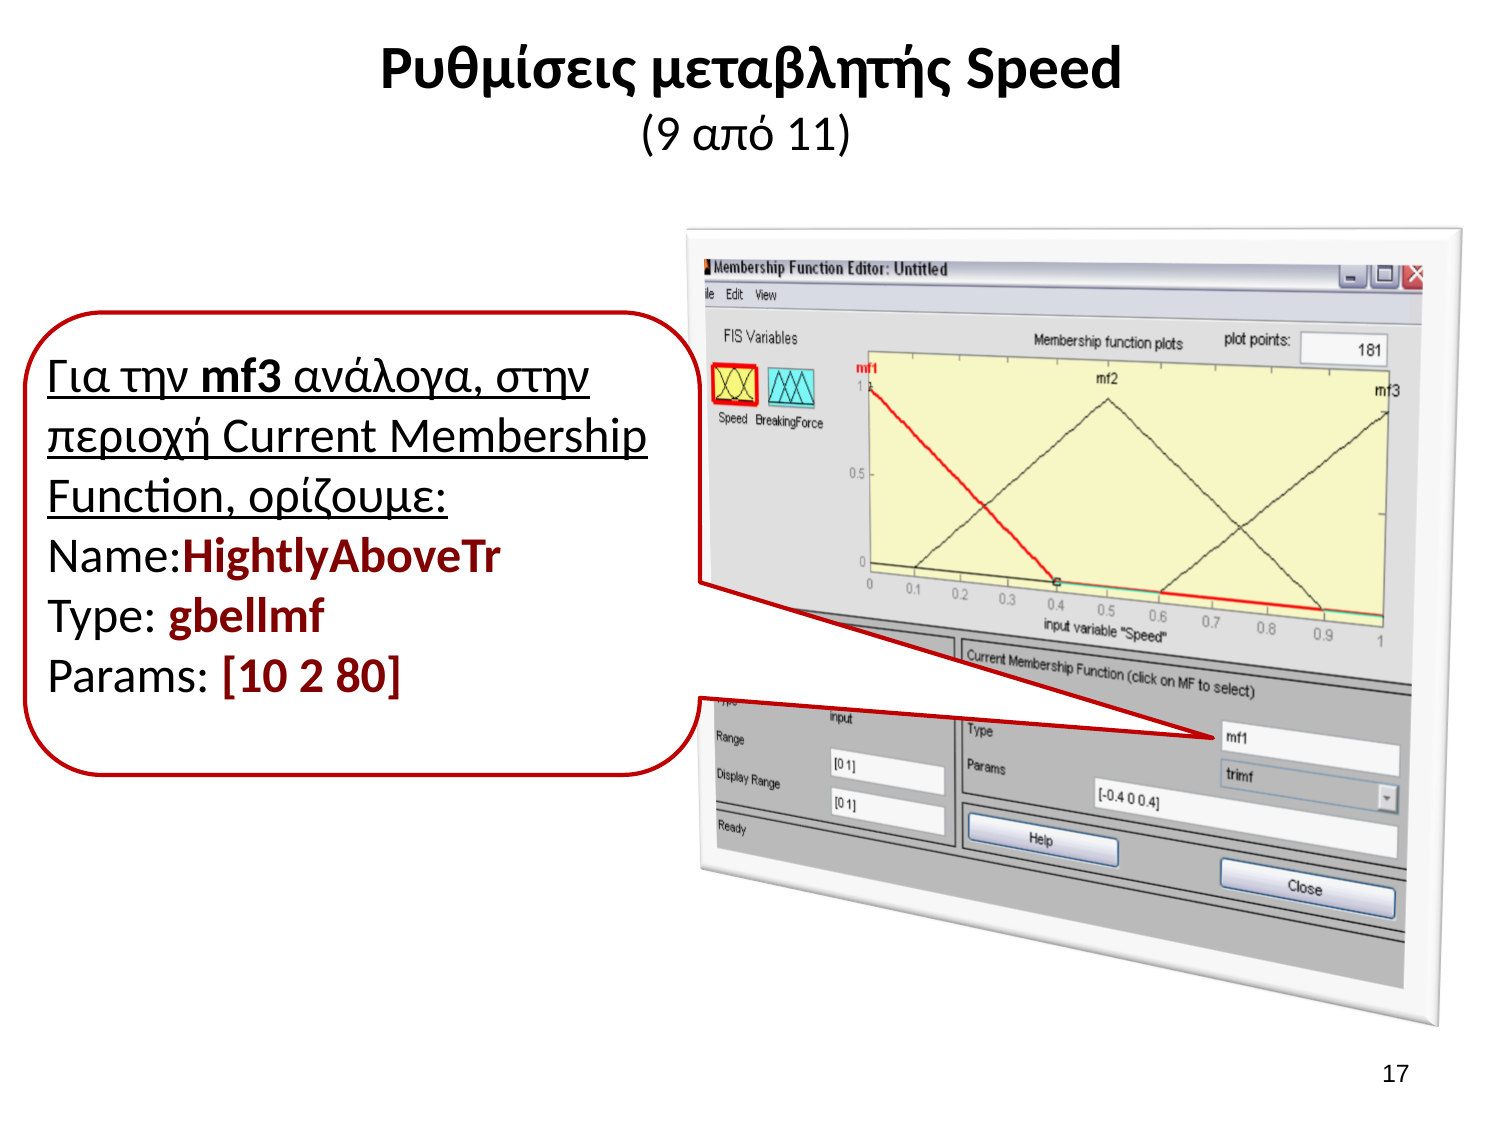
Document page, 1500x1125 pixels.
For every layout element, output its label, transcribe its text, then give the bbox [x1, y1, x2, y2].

slide_number 16 [1074, 1043, 1425, 1103]
text_box Για την mf3 ανάλογα, στην περιοχή Current Membership Function, ορίζουμε: Name:HightlyAboveTr Type: gbellmf Params: [10 2 80] [22, 310, 675, 778]
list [680, 219, 1470, 1036]
title Ρυθμίσεις μεταβλητής Speed (9 από 11) [76, 19, 1427, 169]
